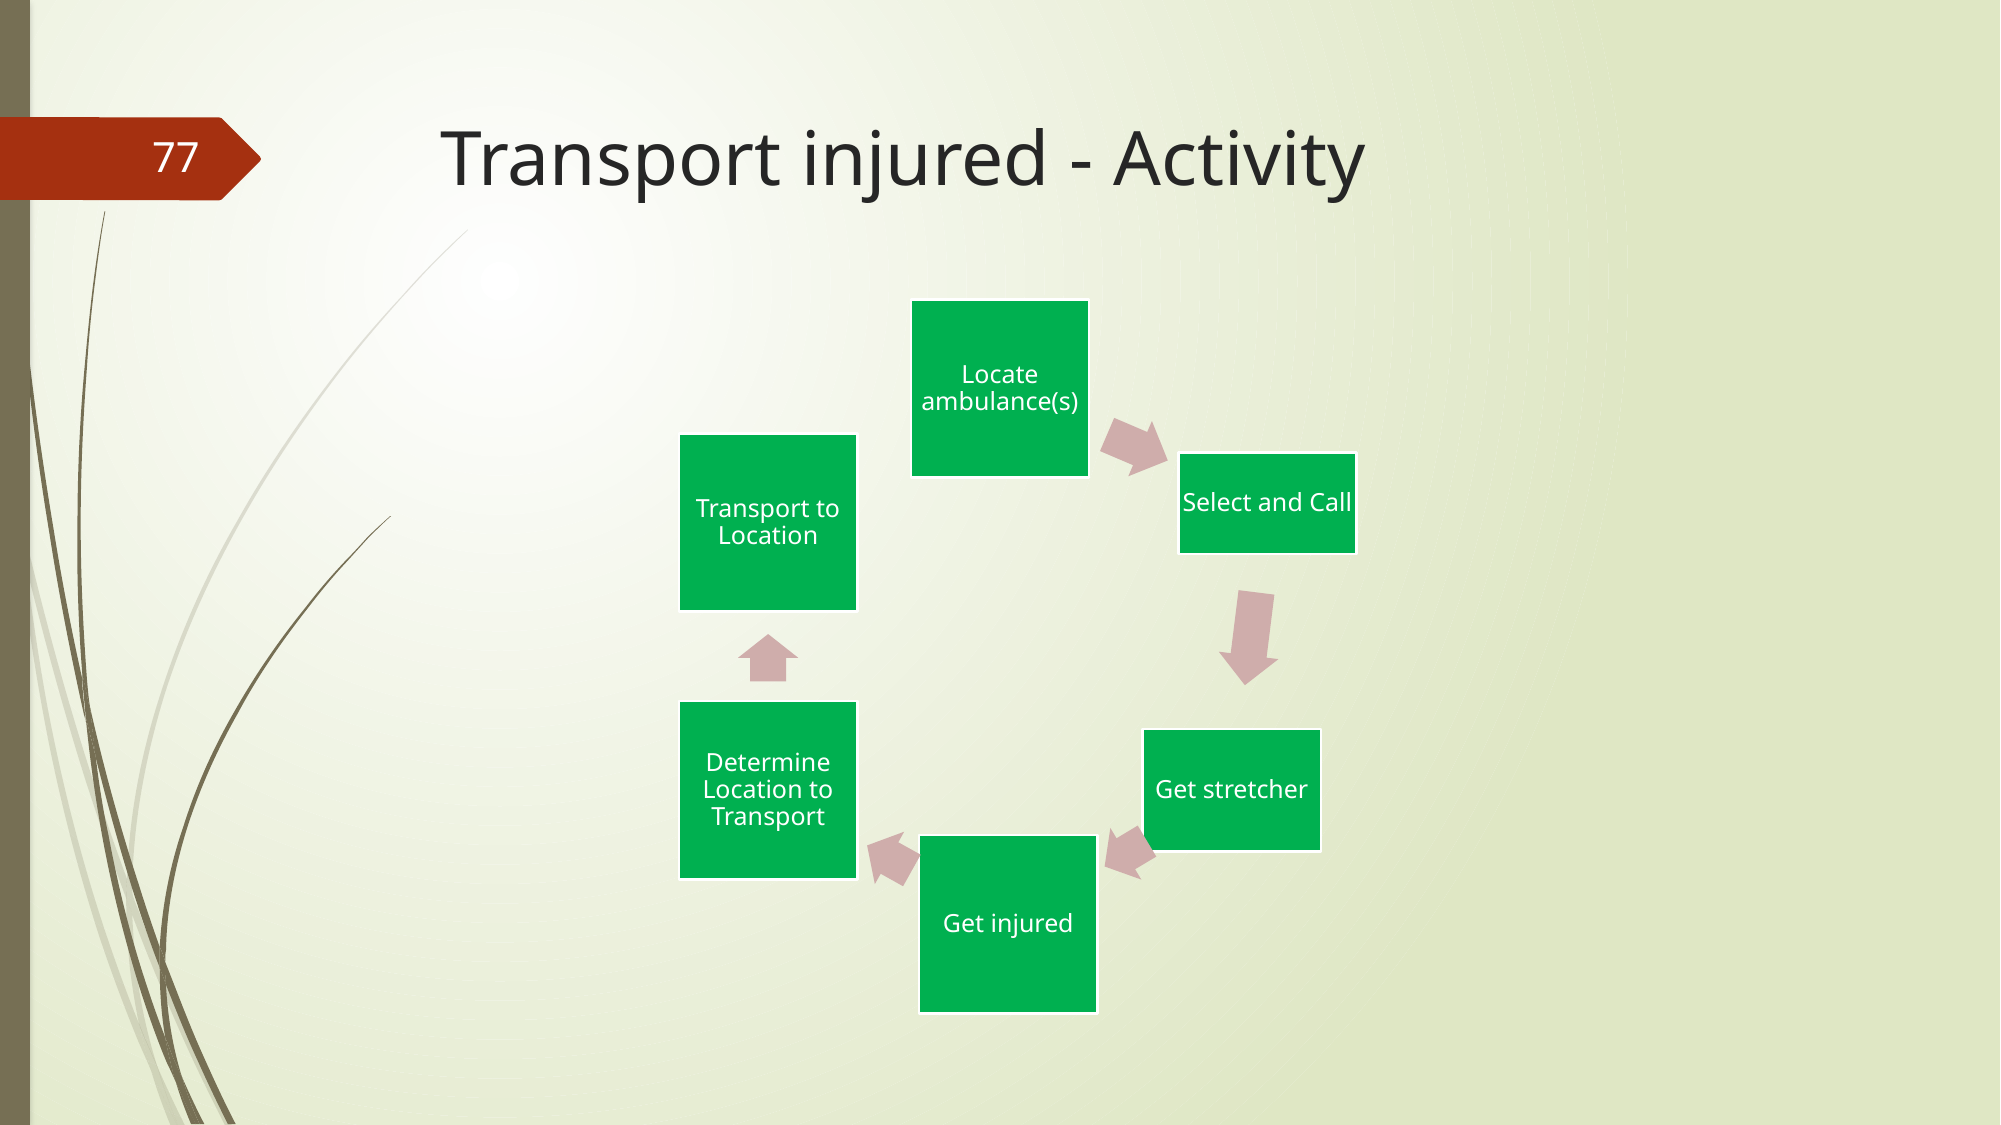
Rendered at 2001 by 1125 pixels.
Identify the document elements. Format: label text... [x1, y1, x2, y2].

title Transport injured - Activity [425, 102, 1888, 313]
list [137, 299, 1863, 1014]
slide_number 77 [87, 129, 216, 190]
